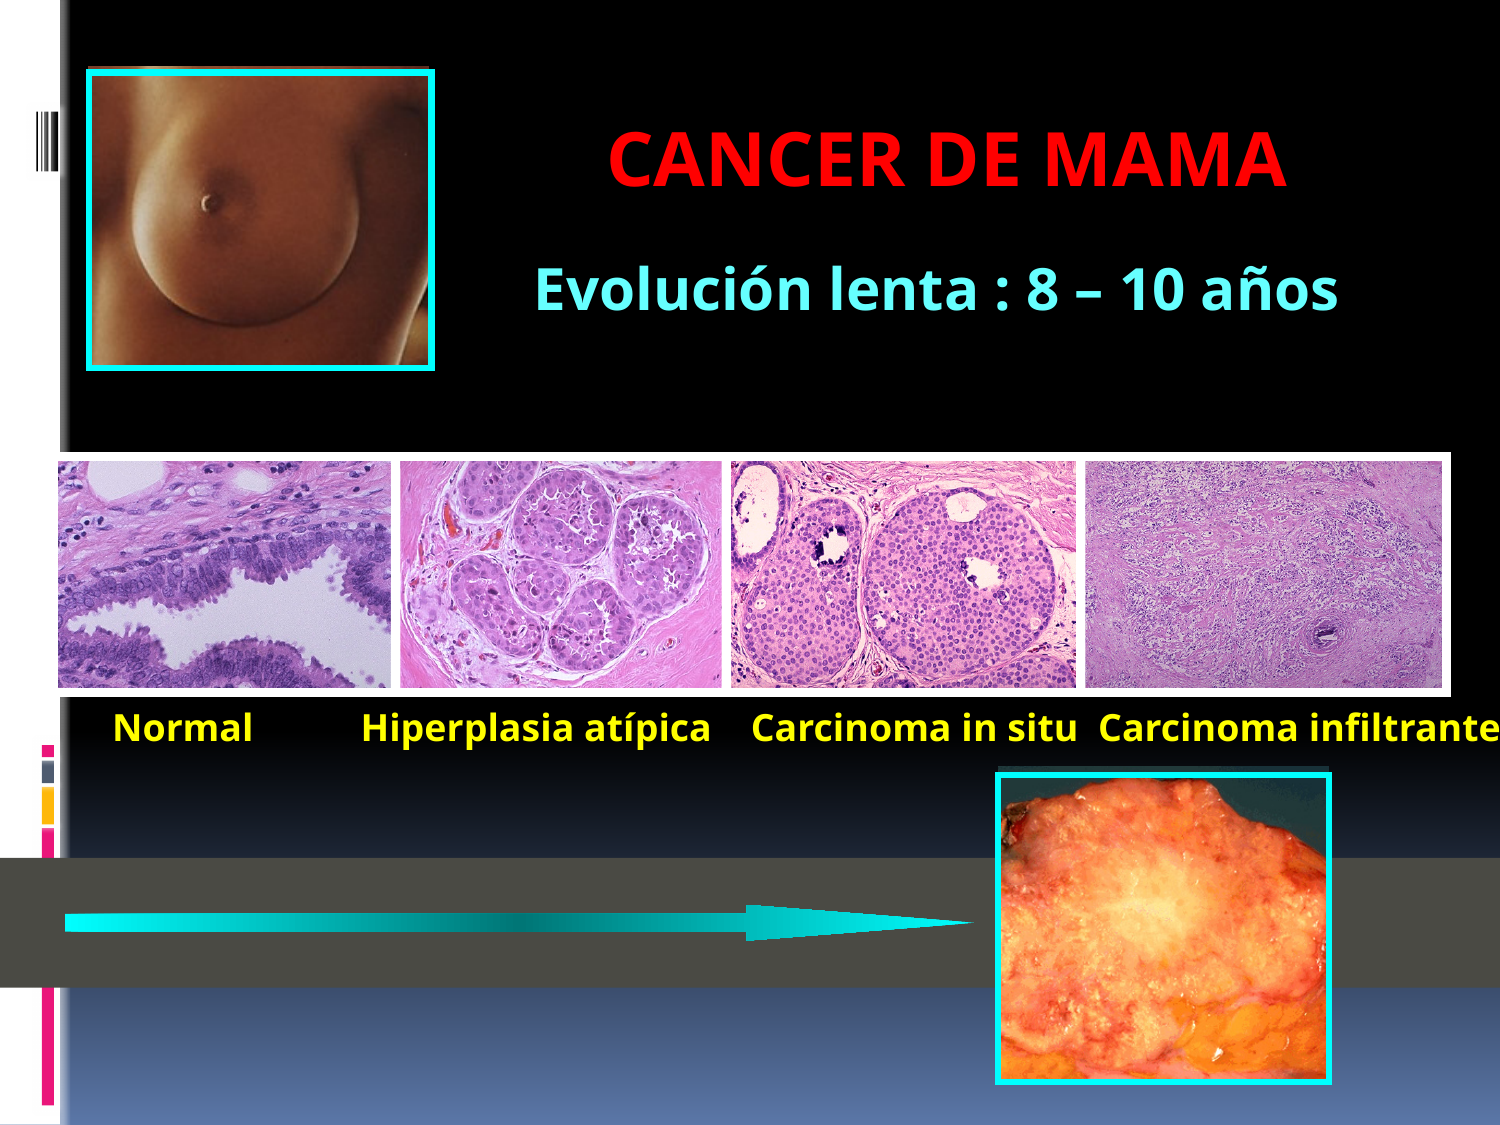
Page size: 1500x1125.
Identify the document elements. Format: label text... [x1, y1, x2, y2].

text_box [74, 45, 1425, 233]
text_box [87, 65, 429, 369]
text_box [0, 857, 989, 988]
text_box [997, 766, 1330, 1084]
text_box Normal Hiperplasia atípica Carcinoma in situ Carcinoma infiltrante [58, 696, 1500, 757]
picture [395, 455, 718, 693]
text_box [64, 904, 975, 941]
picture [52, 455, 388, 690]
text_box CANCER DE MAMA [591, 103, 1303, 209]
picture [725, 455, 1073, 692]
picture [1079, 455, 1447, 697]
text_box Evolución lenta : 8 – 10 años [518, 244, 1355, 330]
text_box [762, 262, 1425, 447]
text_box [1339, 857, 1500, 988]
